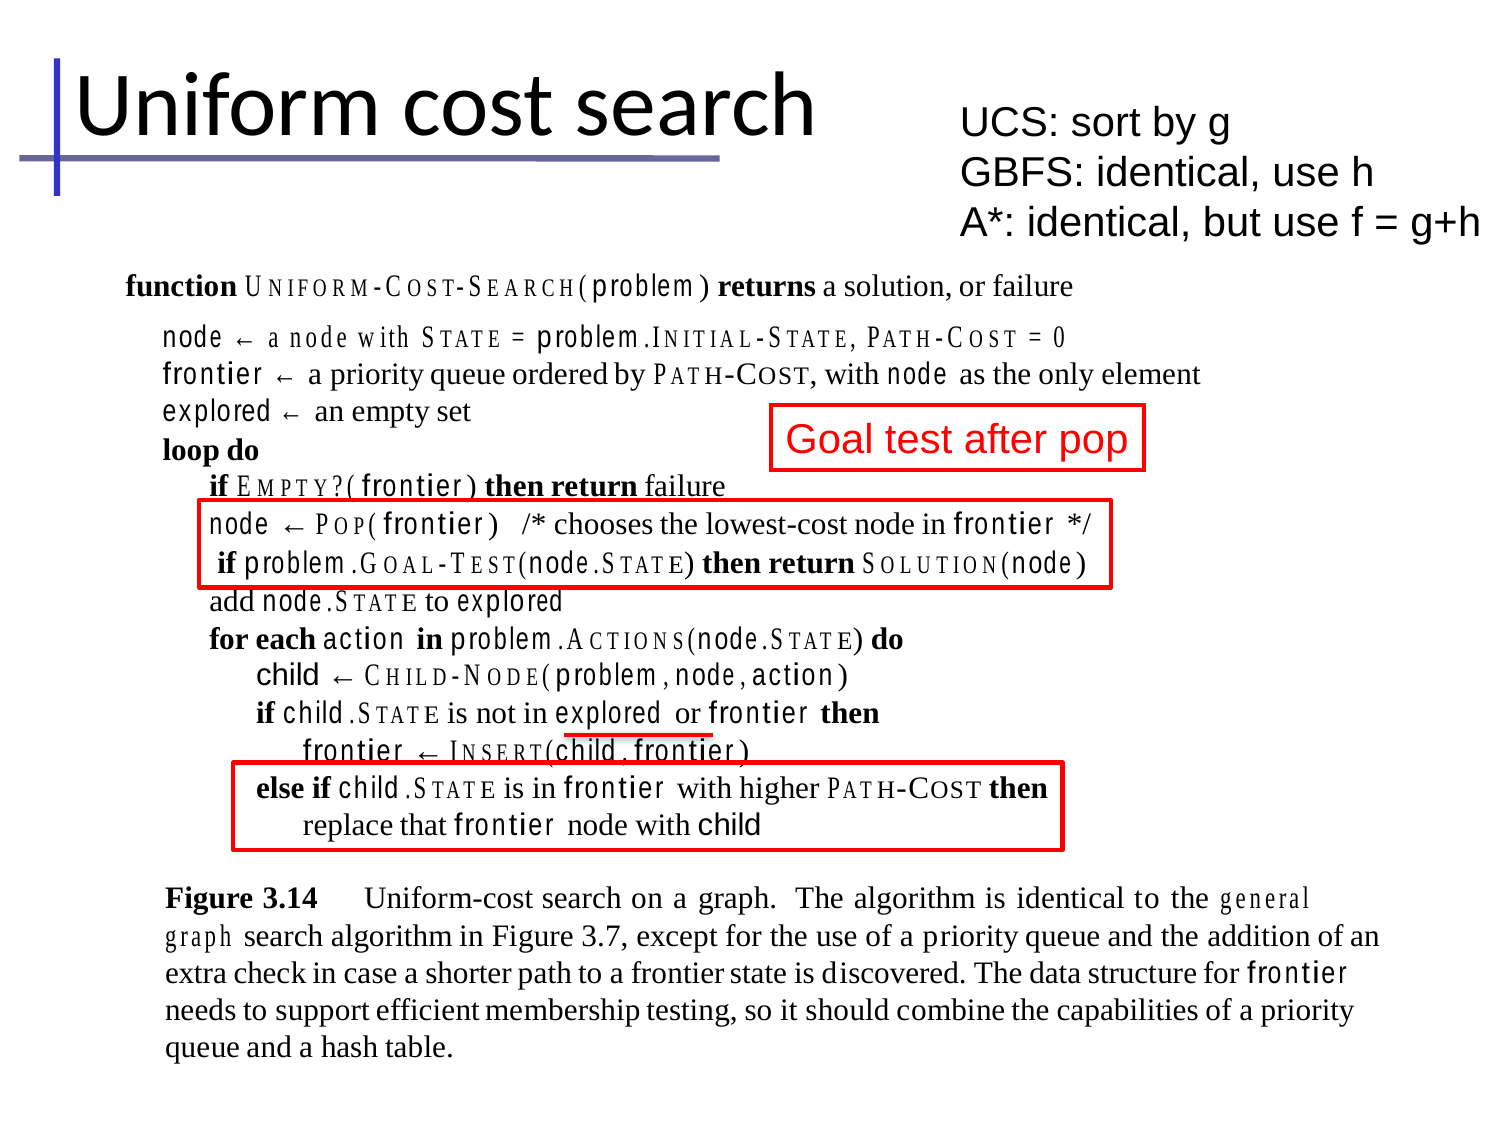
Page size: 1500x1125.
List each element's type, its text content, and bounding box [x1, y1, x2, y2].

text_box UCS: sort by g GBFS: identical, use h A*: identical, but use f = g+h [944, 87, 1497, 253]
title Uniform cost search [59, 14, 1397, 182]
picture [77, 262, 1403, 1068]
